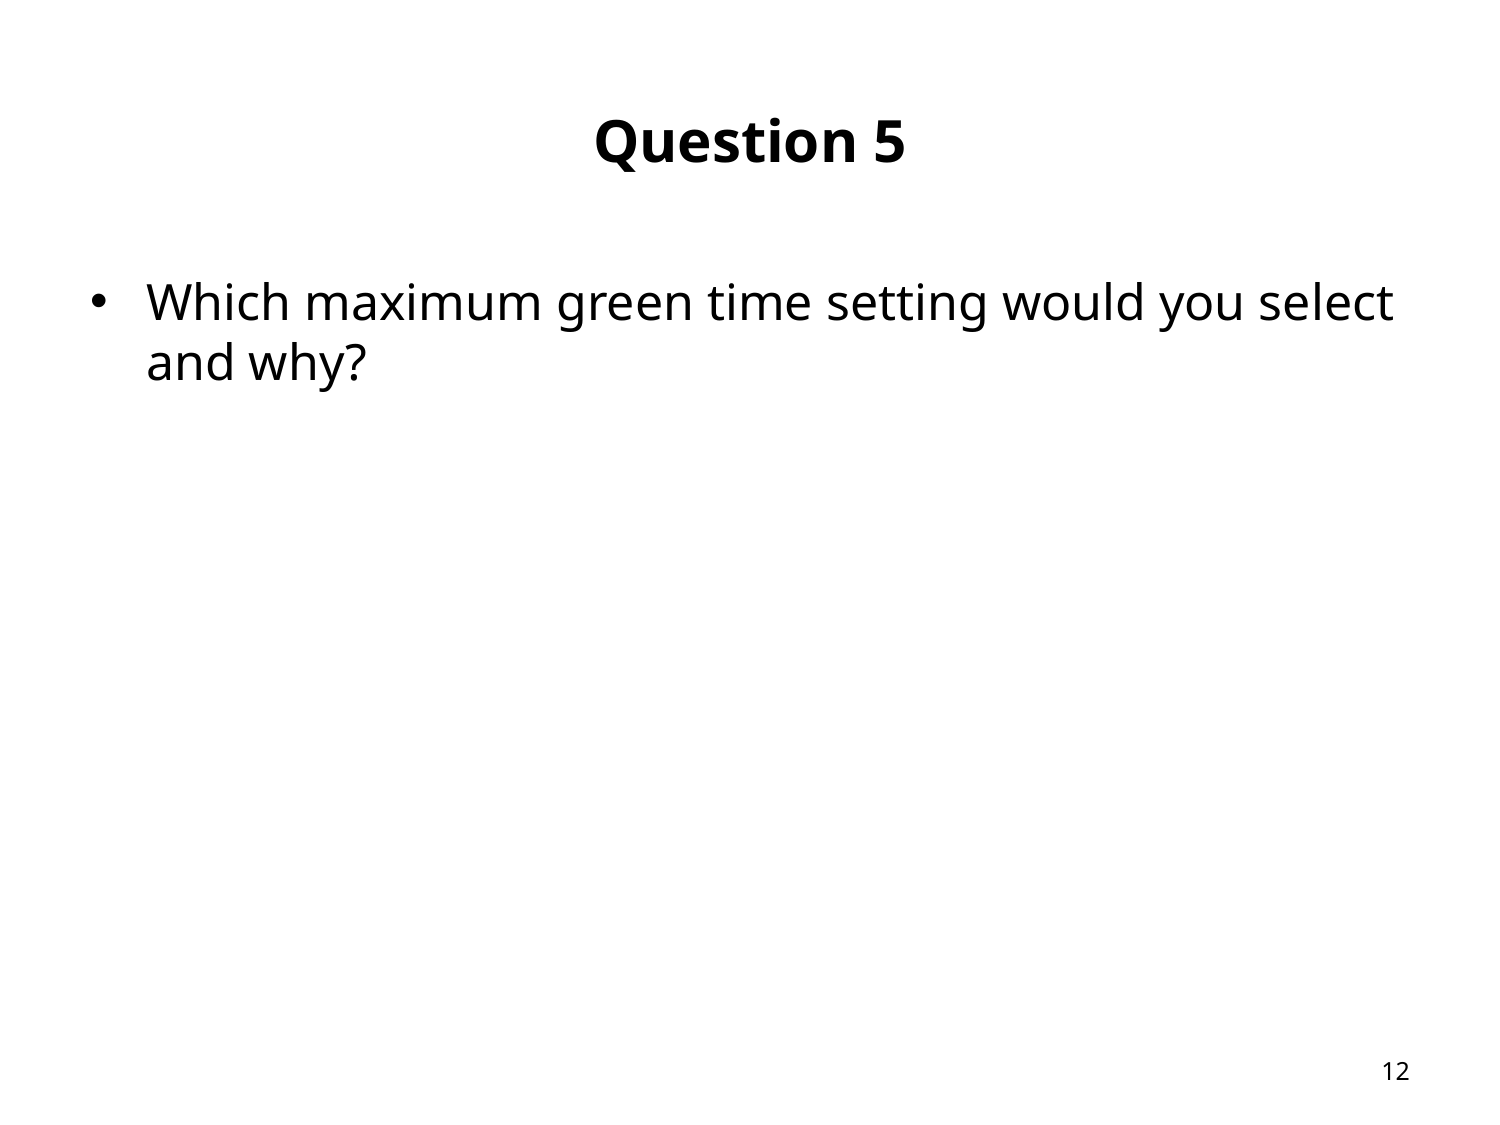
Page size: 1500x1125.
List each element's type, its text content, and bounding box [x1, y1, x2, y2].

list Which maximum green time setting would you select and why? [75, 262, 1425, 1005]
title Question 5 [75, 45, 1425, 233]
slide_number 12 [1074, 1042, 1425, 1103]
